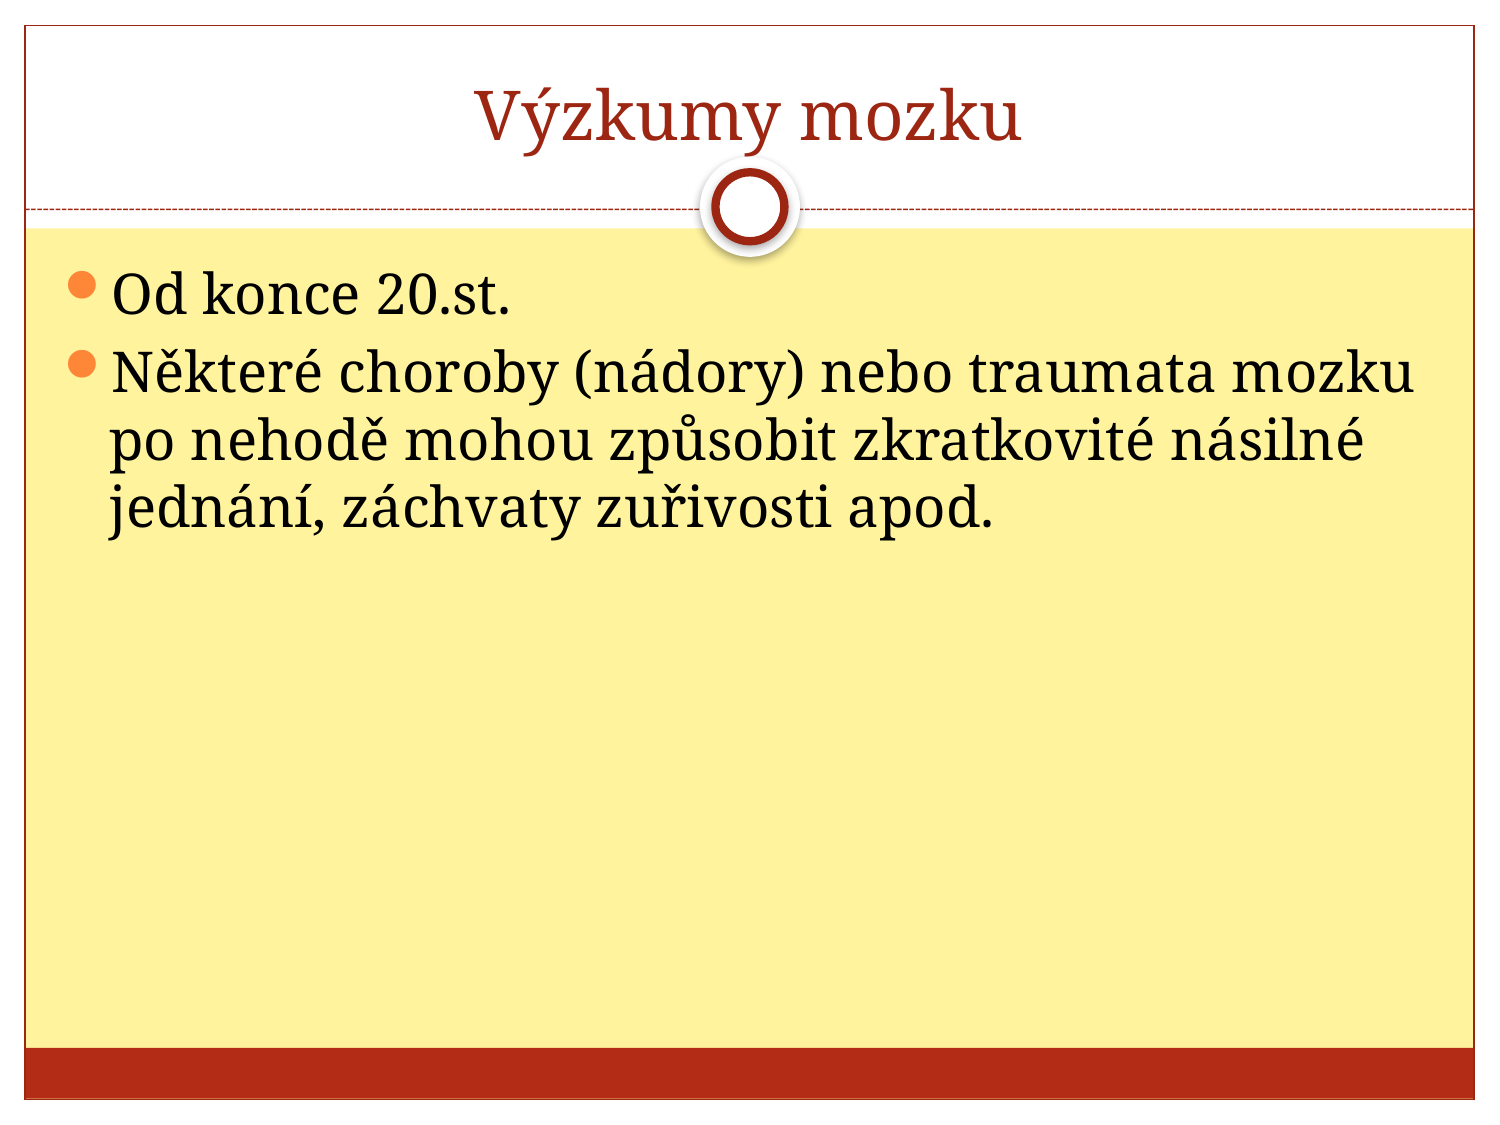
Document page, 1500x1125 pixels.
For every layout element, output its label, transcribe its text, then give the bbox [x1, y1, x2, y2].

title Výzkumy mozku [49, 37, 1450, 162]
list Od konce 20.st. Některé choroby (nádory) nebo traumata mozku po nehodě mohou způsobit zkratkovité násilné jednání, záchvaty zuřivosti apod. [49, 250, 1445, 1001]
